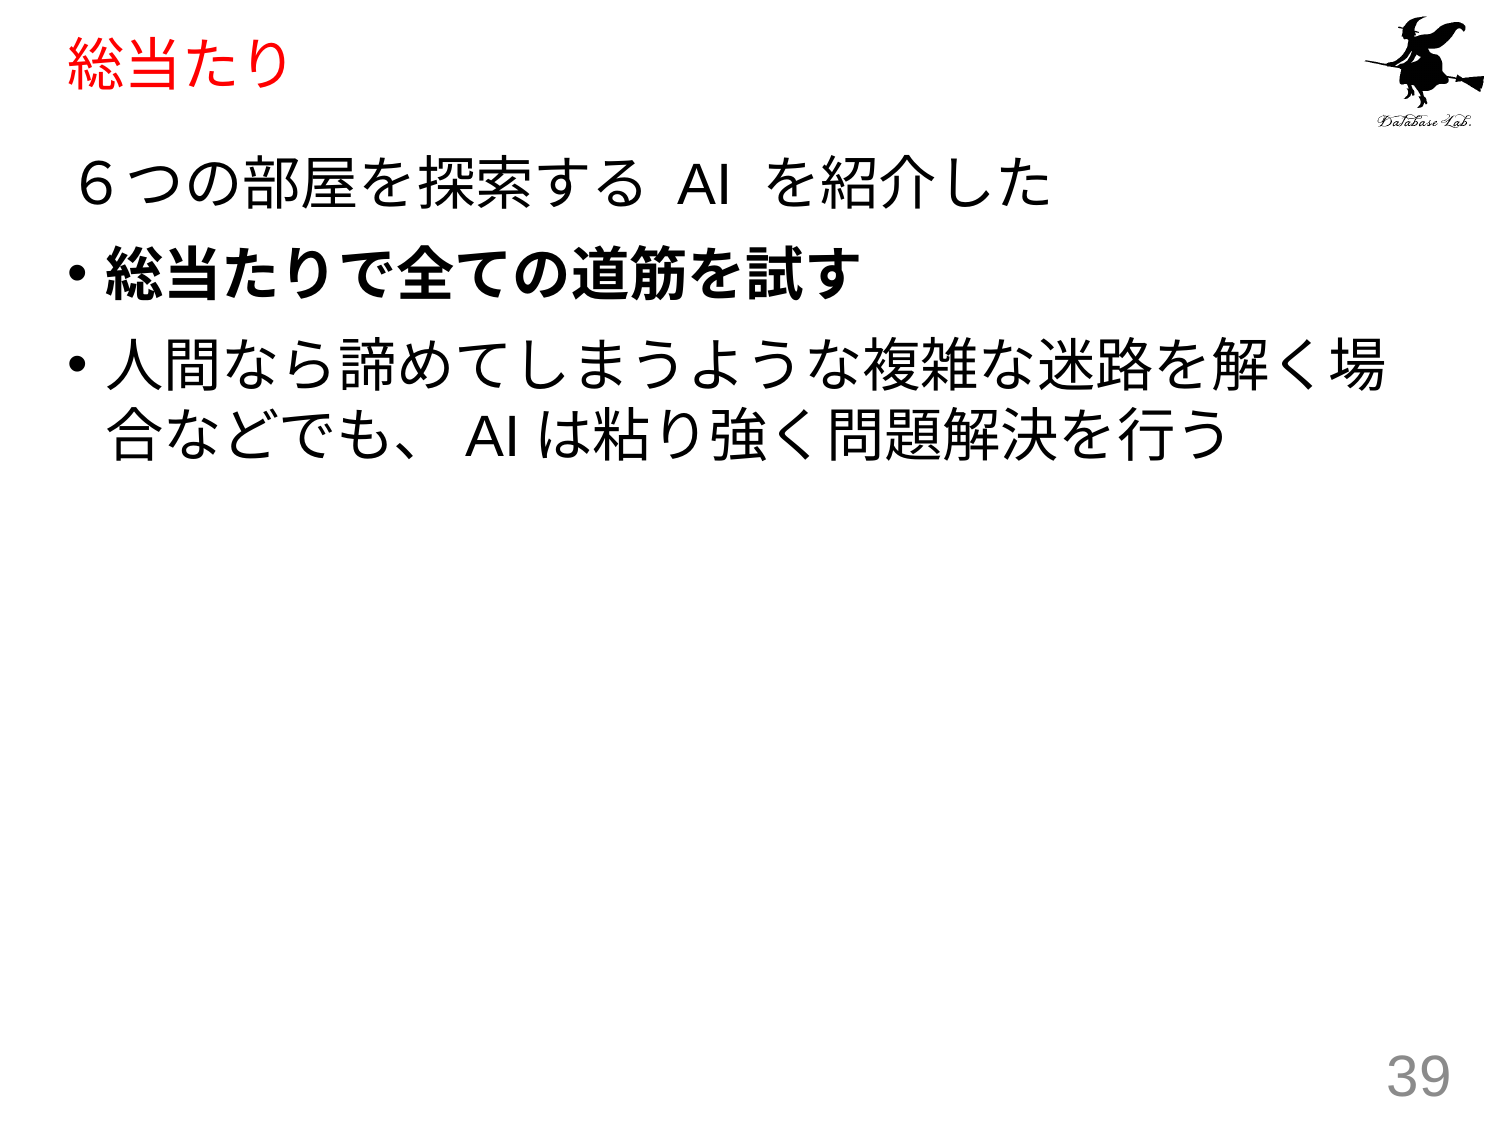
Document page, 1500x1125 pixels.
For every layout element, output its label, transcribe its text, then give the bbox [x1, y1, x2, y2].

list ６つの部屋を探索する AI を紹介した 総当たりで全ての道筋を試す 人間なら諦めてしまうような複雑な迷路を解く場合などでも、AIは粘り強く問題解決を行う [52, 138, 1441, 1014]
picture [1362, 14, 1486, 130]
slide_number 39 [1129, 1042, 1467, 1103]
title 総当たり [52, 28, 1441, 106]
